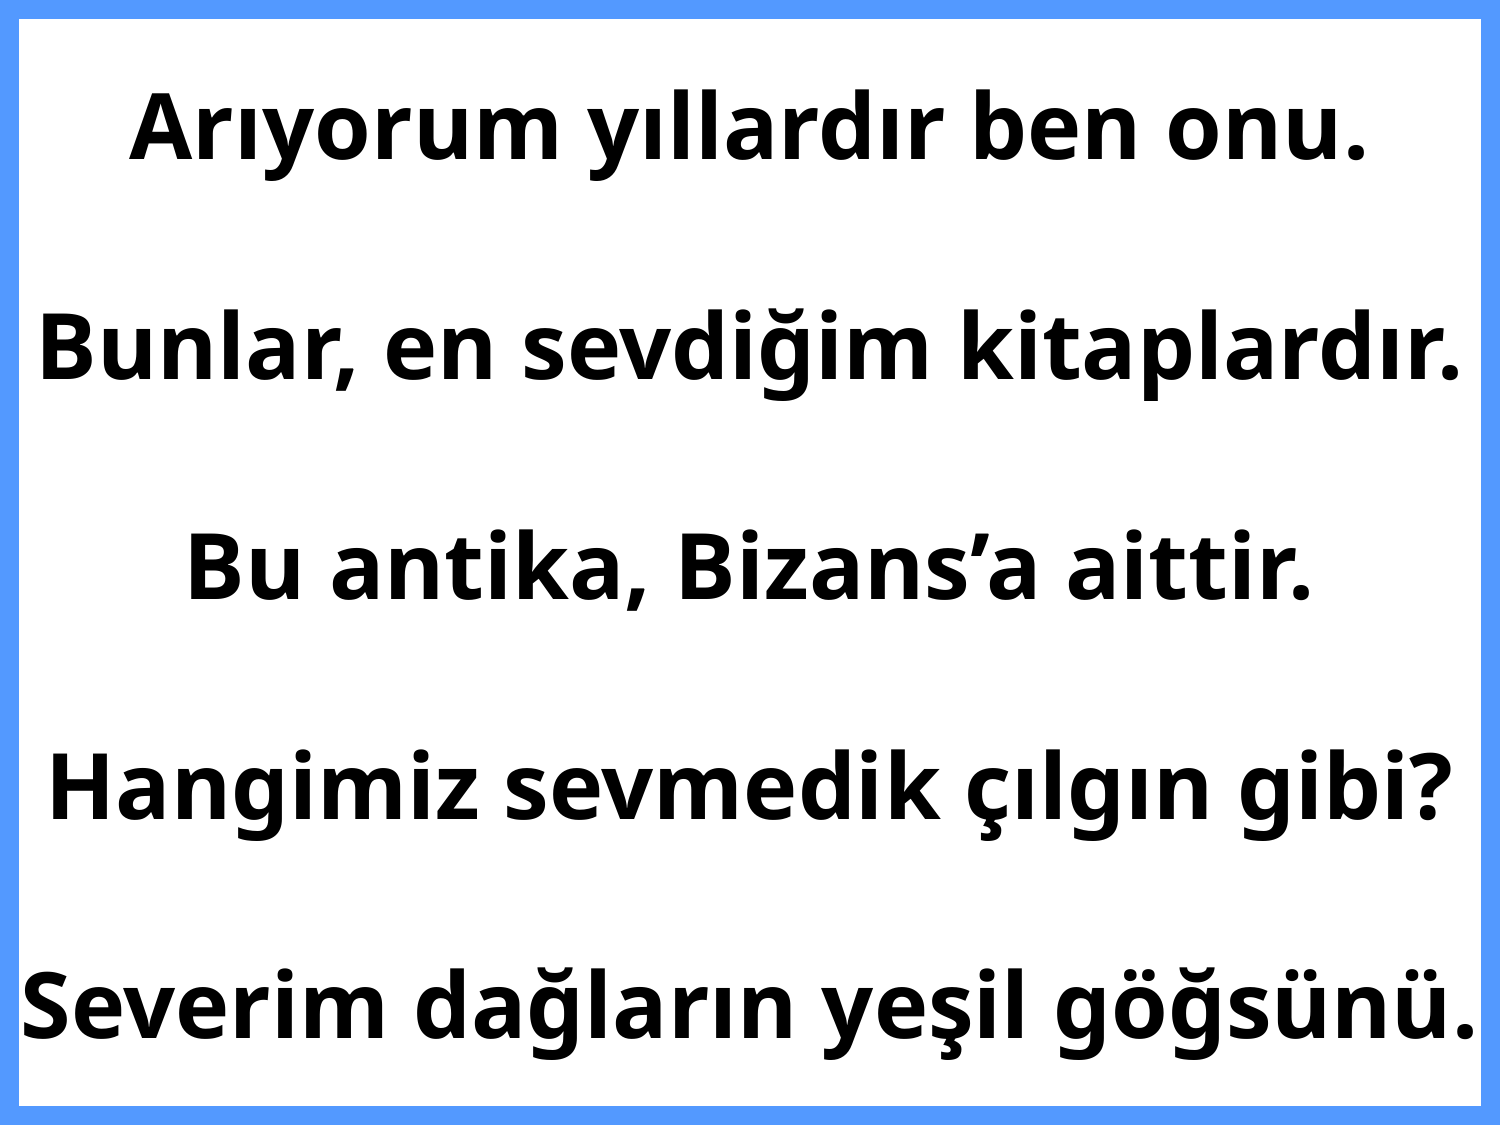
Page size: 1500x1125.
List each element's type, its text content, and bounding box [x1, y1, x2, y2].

title Arıyorum yıllardır ben onu. Bunlar, en sevdiğim kitaplardır. Bu antika, Bizans’a aittir. Hangimiz sevmedik çılgın gibi? Severim dağların yeşil göğsünü. [0, 0, 1500, 1125]
